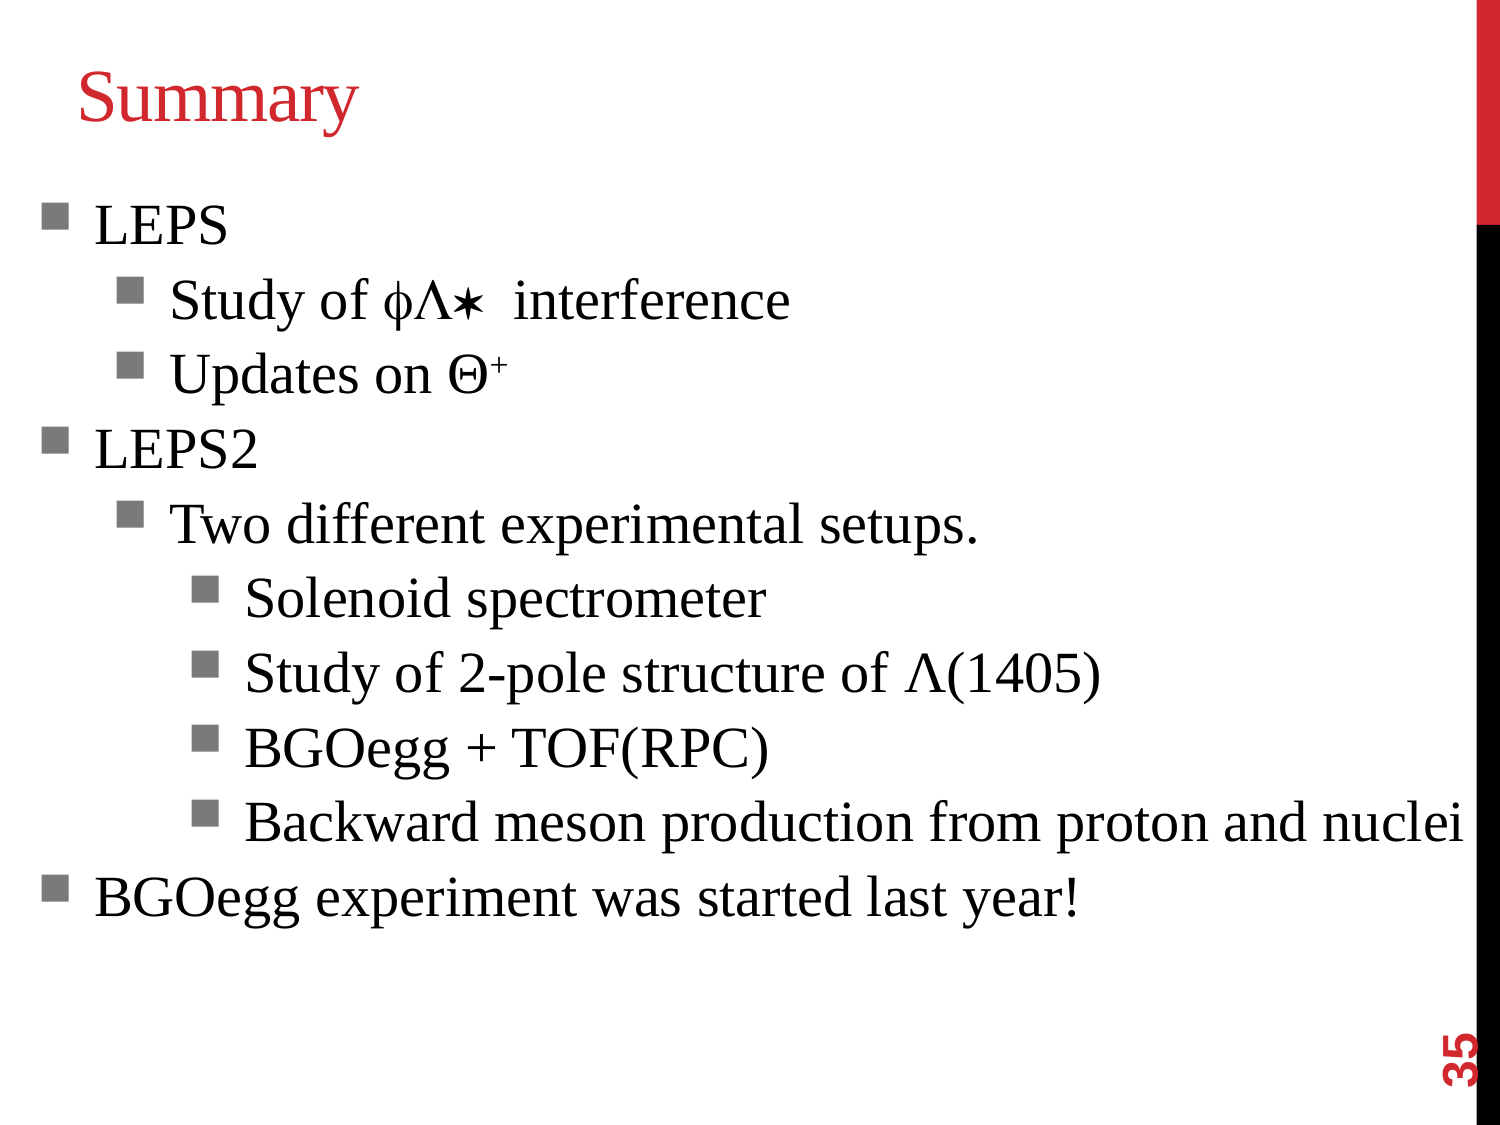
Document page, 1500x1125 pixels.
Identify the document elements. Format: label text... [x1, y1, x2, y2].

title Summary [61, 0, 1412, 144]
slide_number 35 [1427, 1055, 1488, 1104]
text_box LEPS Study of fL* interference Updates on Θ+ LEPS2 Two different experimental setups. Solenoid spectrometer Study of 2-pole structure of Λ(1405) BGOegg + TOF(RPC) Backward meson production from proton and nuclei BGOegg experiment was started last year! [22, 186, 1500, 1055]
